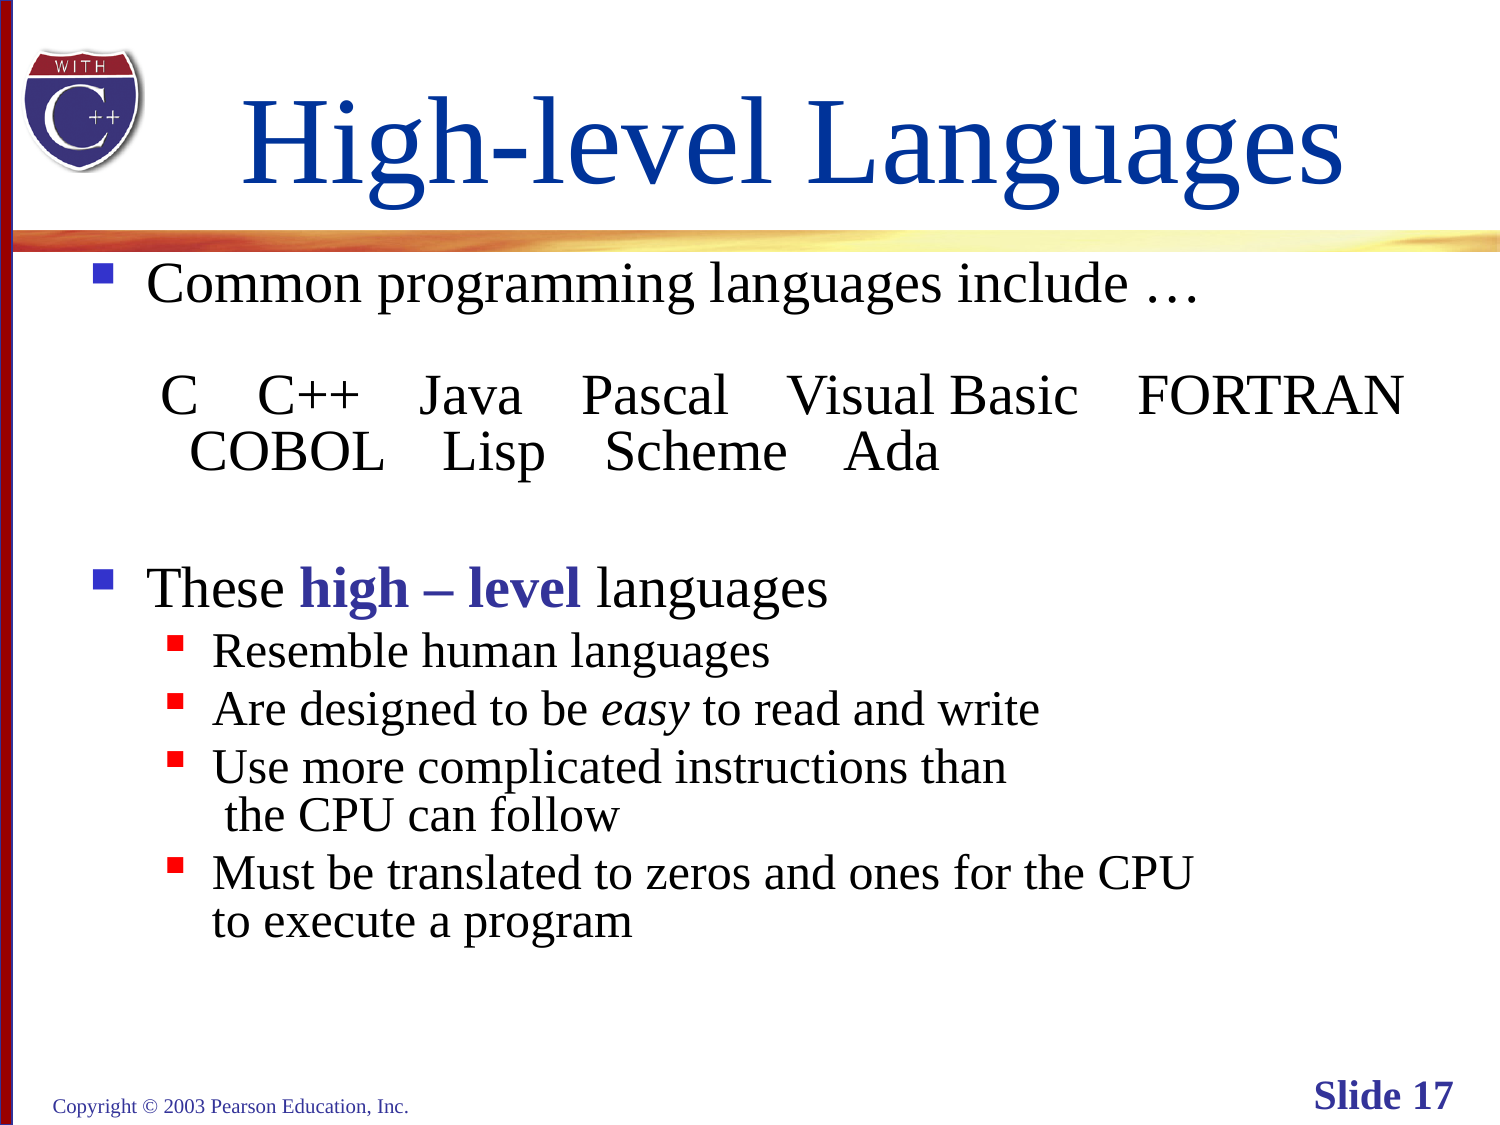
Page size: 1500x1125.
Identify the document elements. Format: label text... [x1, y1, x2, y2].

picture [13, 230, 1500, 252]
footer Copyright © 2003 Pearson Education, Inc. [37, 1050, 1156, 1125]
title High-level Languages [225, 3, 1488, 216]
slide_number Slide 17 [1156, 1050, 1469, 1125]
list Common programming languages include … C C++ Java Pascal Visual Basic FORTRAN COBOL Lisp Scheme Ada These high – level languages Resemble human languages Are designed to be easy to read and write Use more complicated instructions than the CPU can follow Must be translated to zeros and ones for the CPU to execute a program [75, 249, 1461, 1000]
picture [21, 46, 145, 173]
